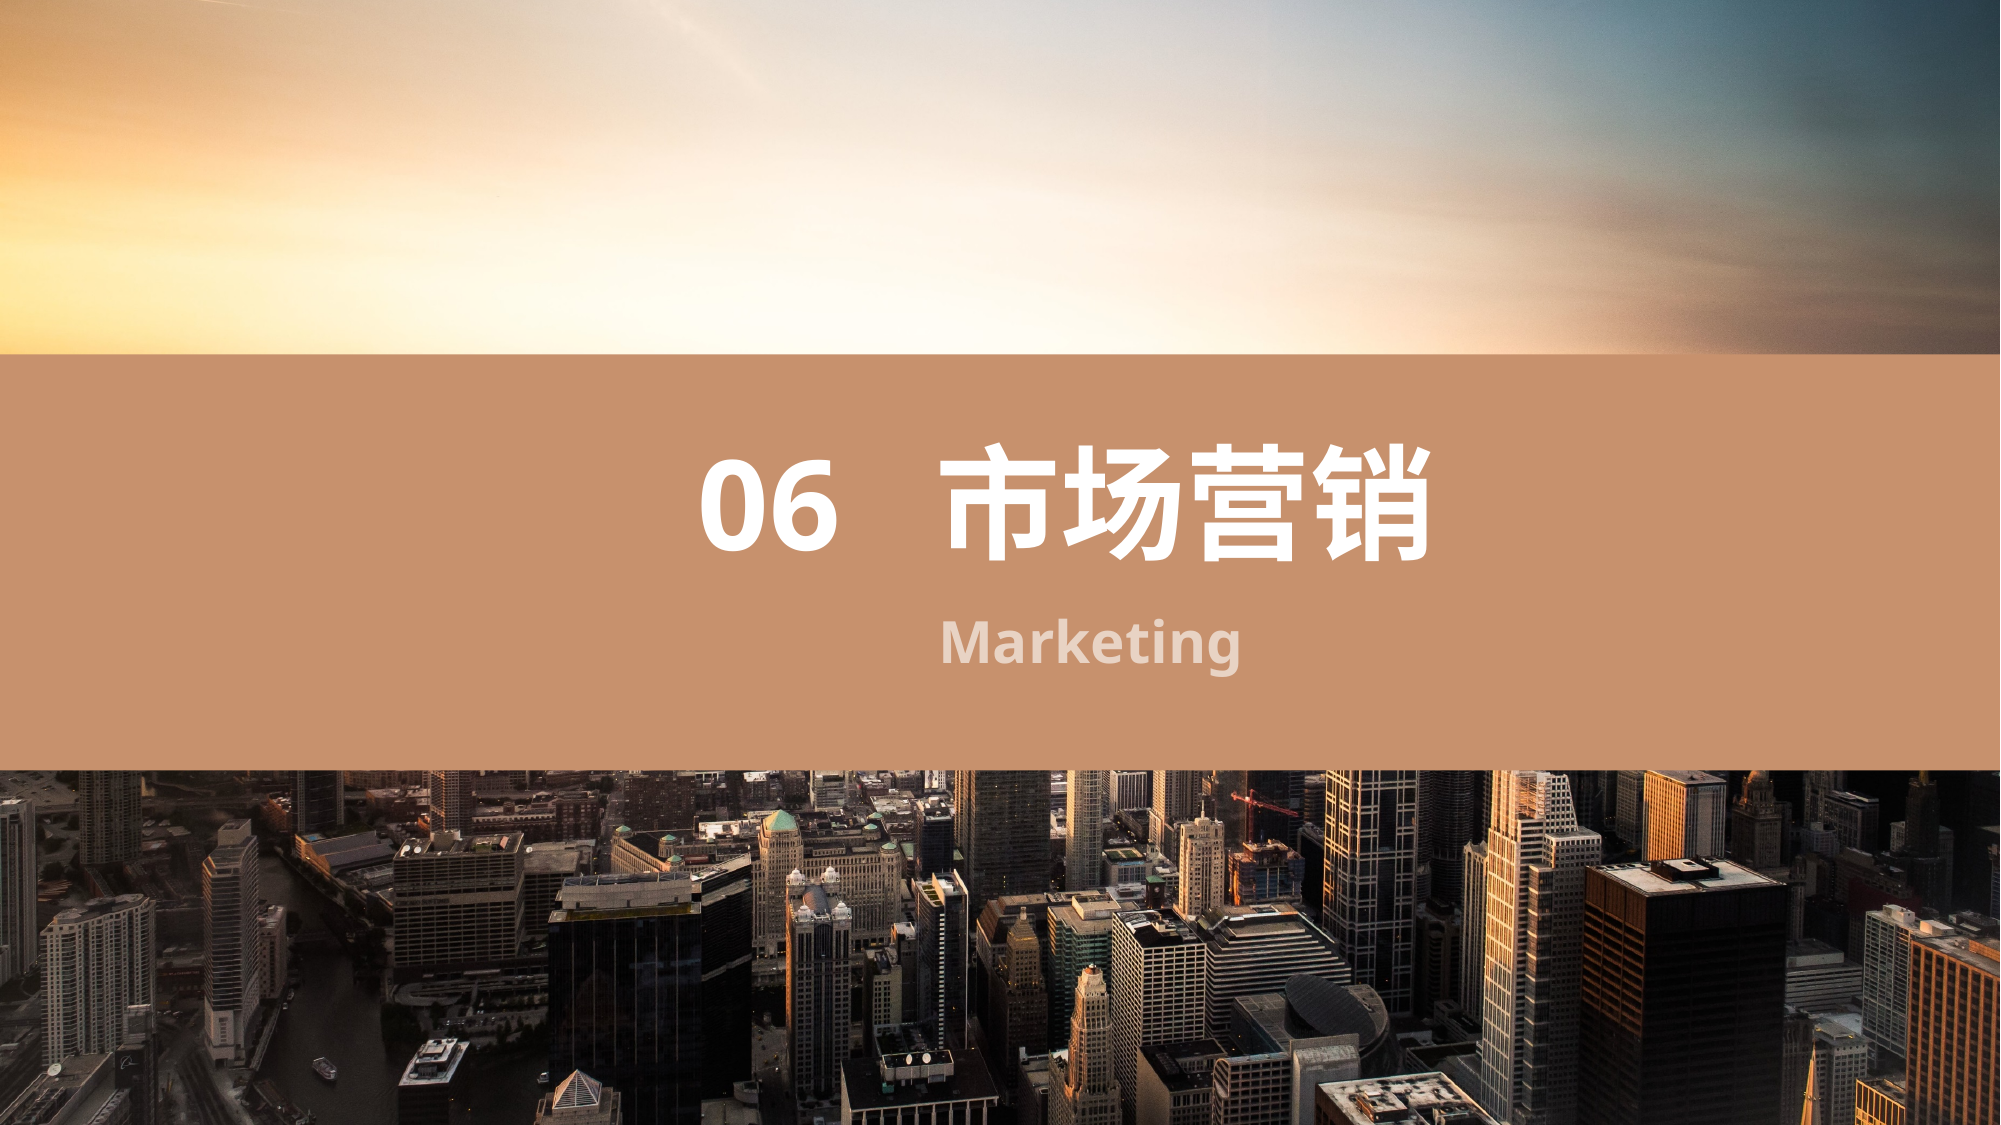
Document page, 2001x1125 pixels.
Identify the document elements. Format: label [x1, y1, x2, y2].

picture [0, 0, 2000, 1125]
text_box [490, 425, 1644, 684]
